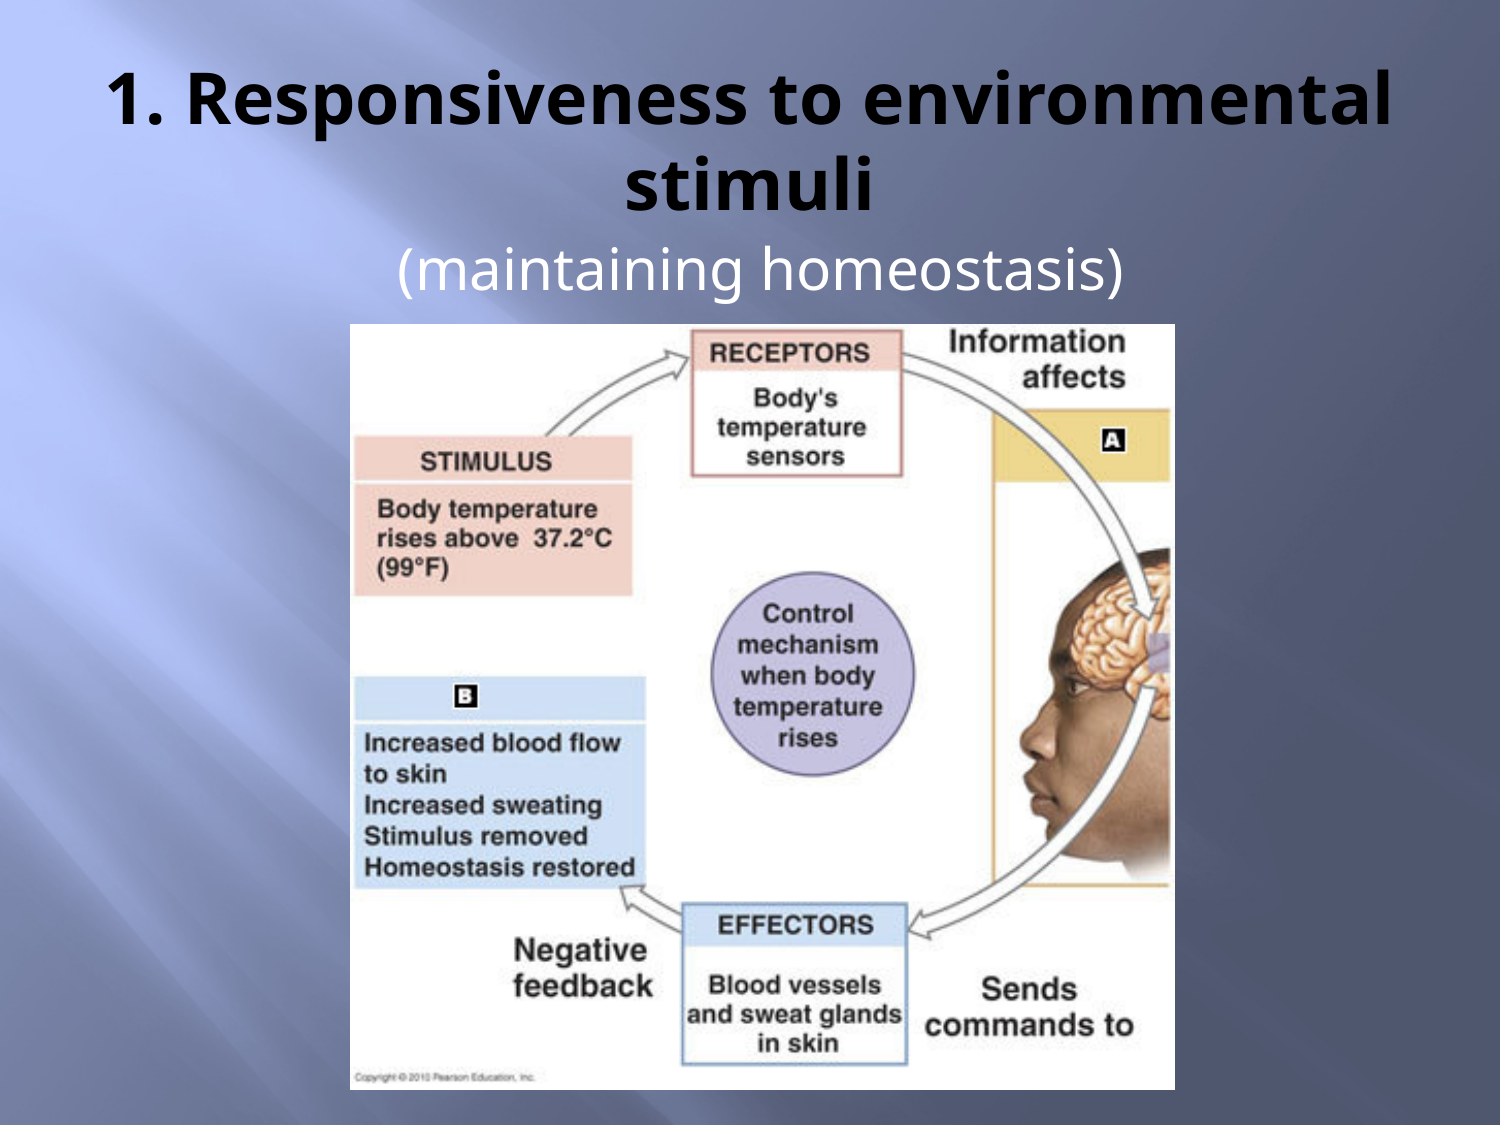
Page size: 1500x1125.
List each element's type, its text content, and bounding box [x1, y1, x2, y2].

list (maintaining homeostasis) [75, 224, 1425, 338]
picture [349, 323, 1176, 1090]
title 1. Responsiveness to environmental stimuli [75, 45, 1425, 224]
